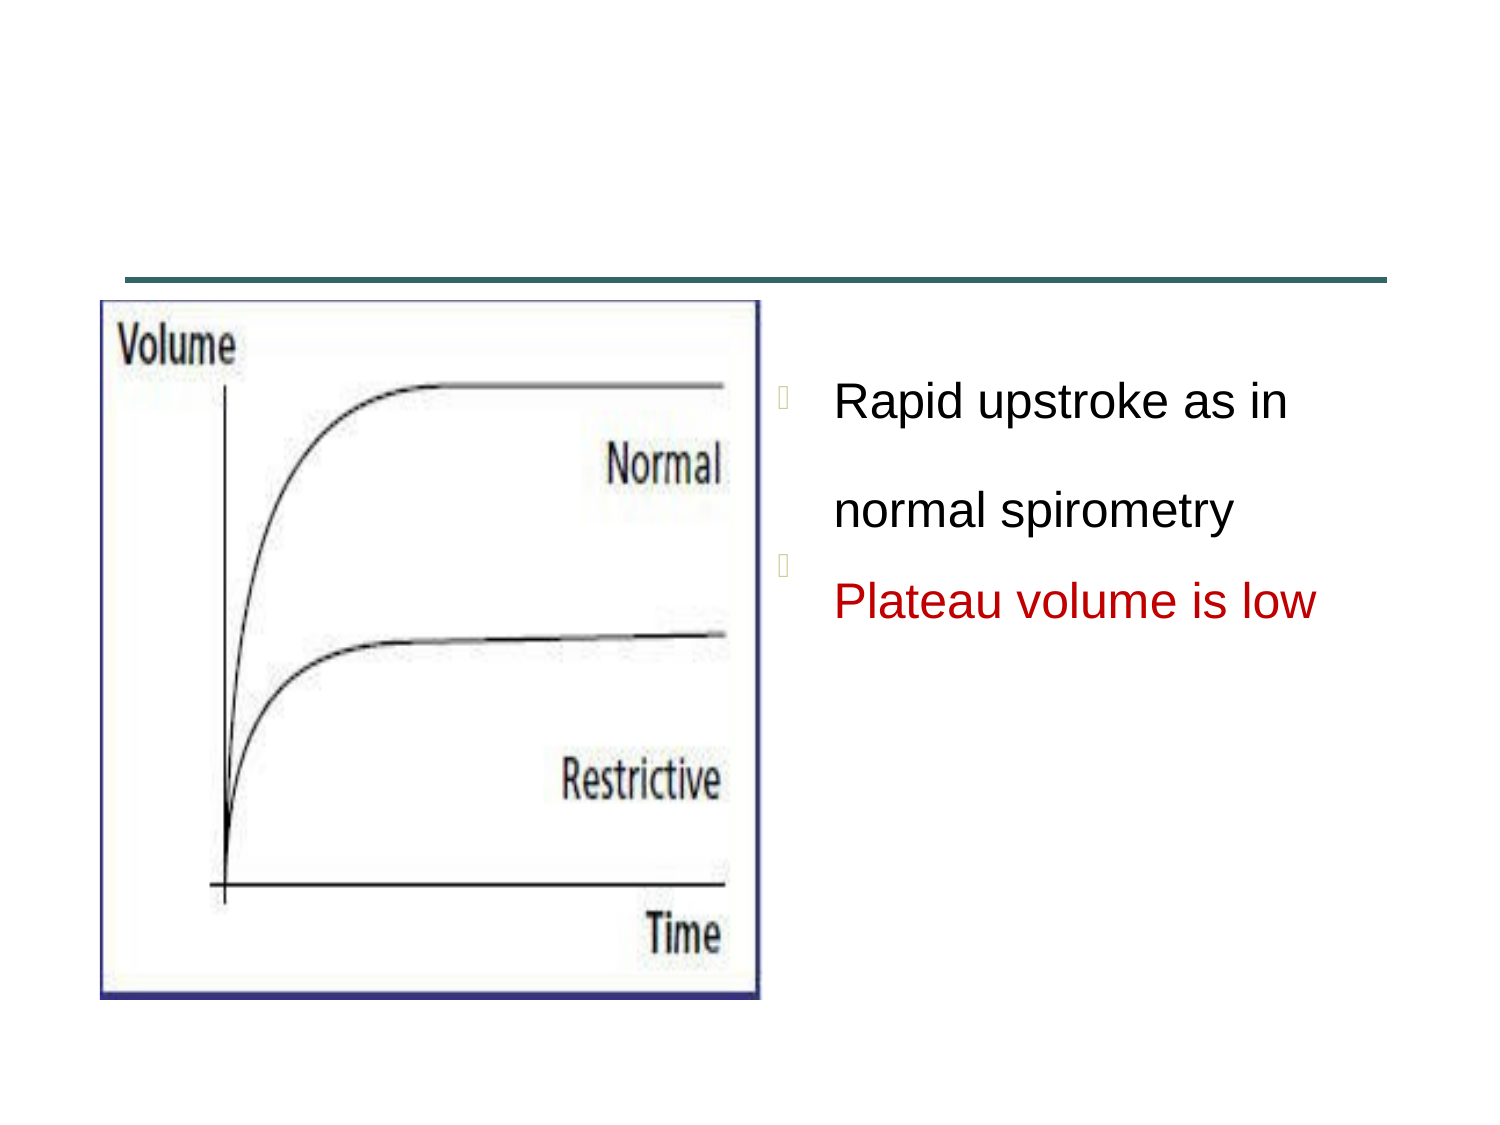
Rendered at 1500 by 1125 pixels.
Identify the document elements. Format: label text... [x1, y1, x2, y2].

text_box  [775, 374, 815, 416]
text_box normal spirometry Plateau volume is low [831, 447, 1319, 629]
text_box Rapid upstroke as in [831, 369, 1292, 429]
text_box  [775, 543, 815, 585]
text_box [99, 299, 763, 1000]
